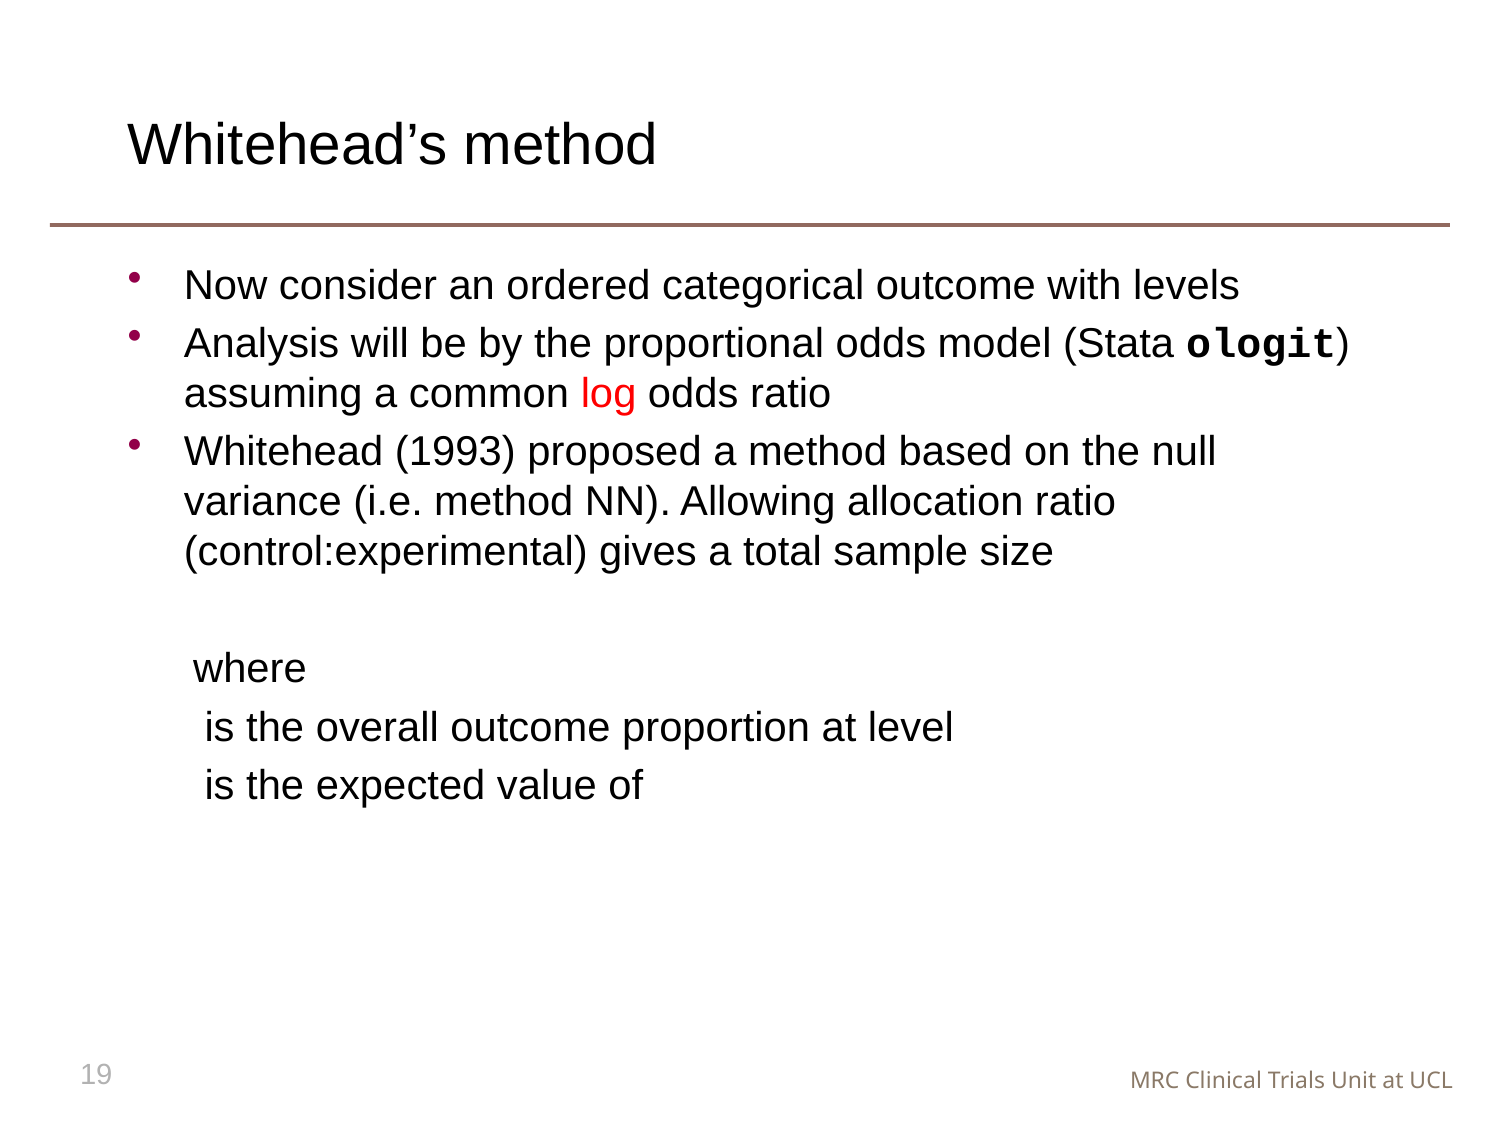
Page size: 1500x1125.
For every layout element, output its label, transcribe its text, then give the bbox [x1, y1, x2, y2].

slide_number 19 [64, 1042, 403, 1103]
title Whitehead’s method [112, 75, 1397, 208]
